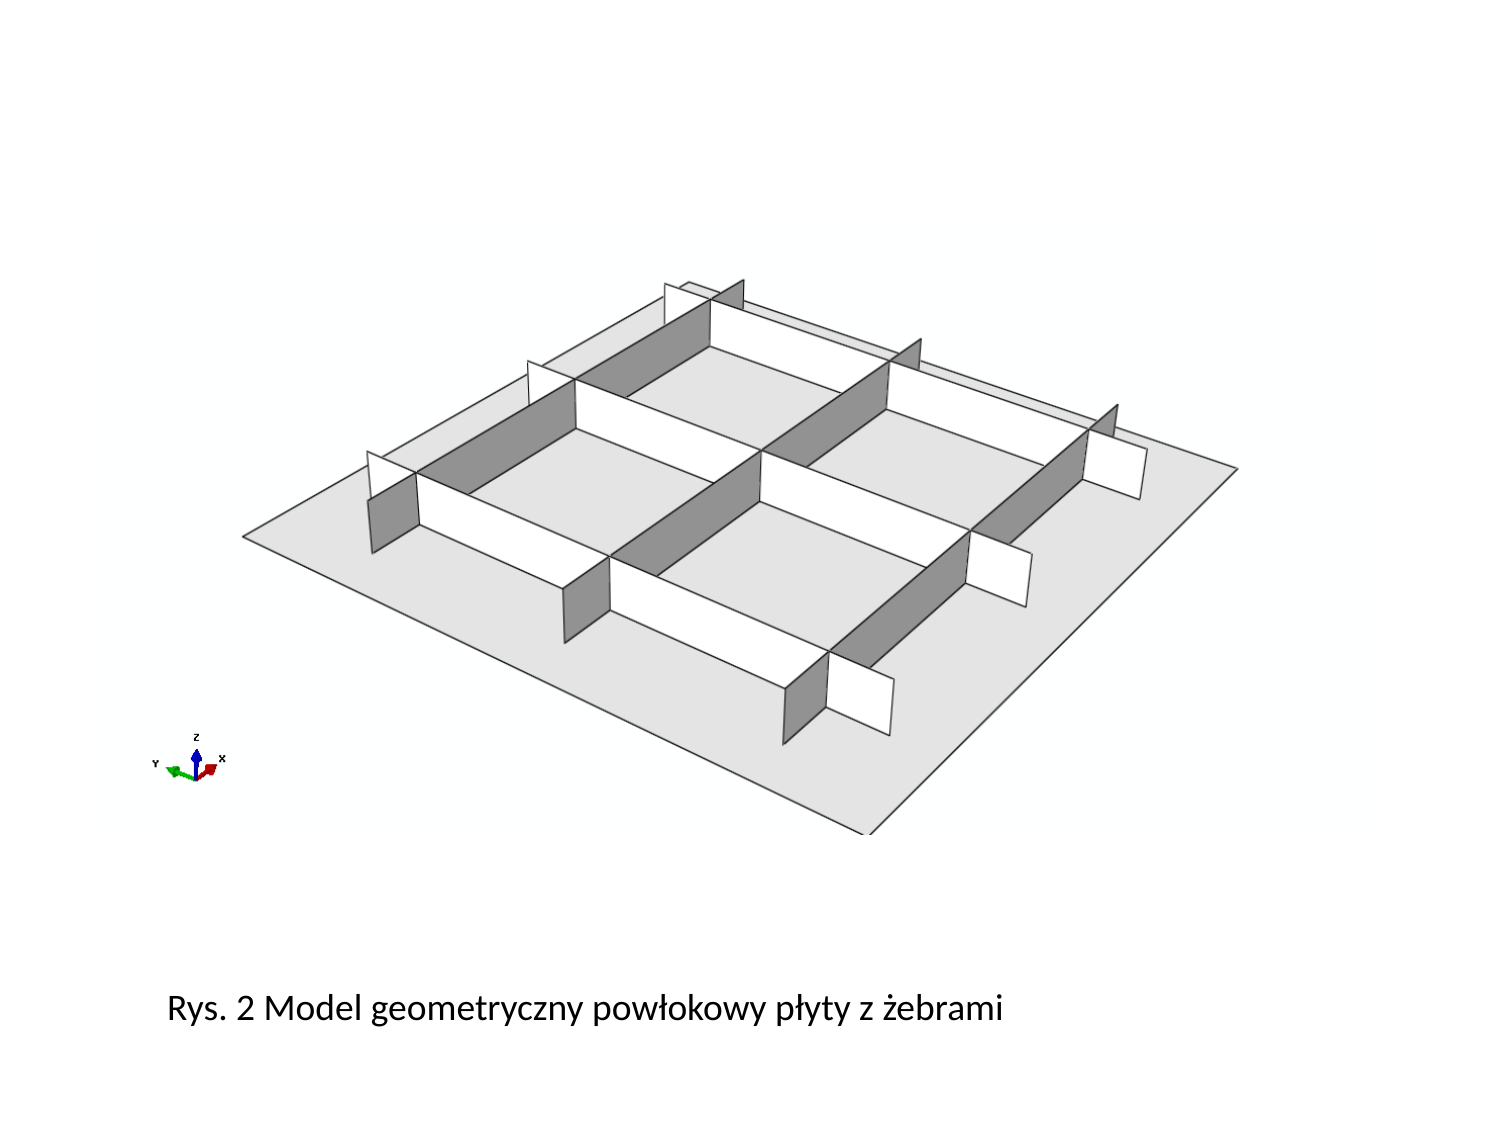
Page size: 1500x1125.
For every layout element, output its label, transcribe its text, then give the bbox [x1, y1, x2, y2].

text_box Rys. 2 Model geometryczny powłokowy płyty z żebrami [152, 975, 1020, 1036]
picture [93, 219, 1379, 835]
